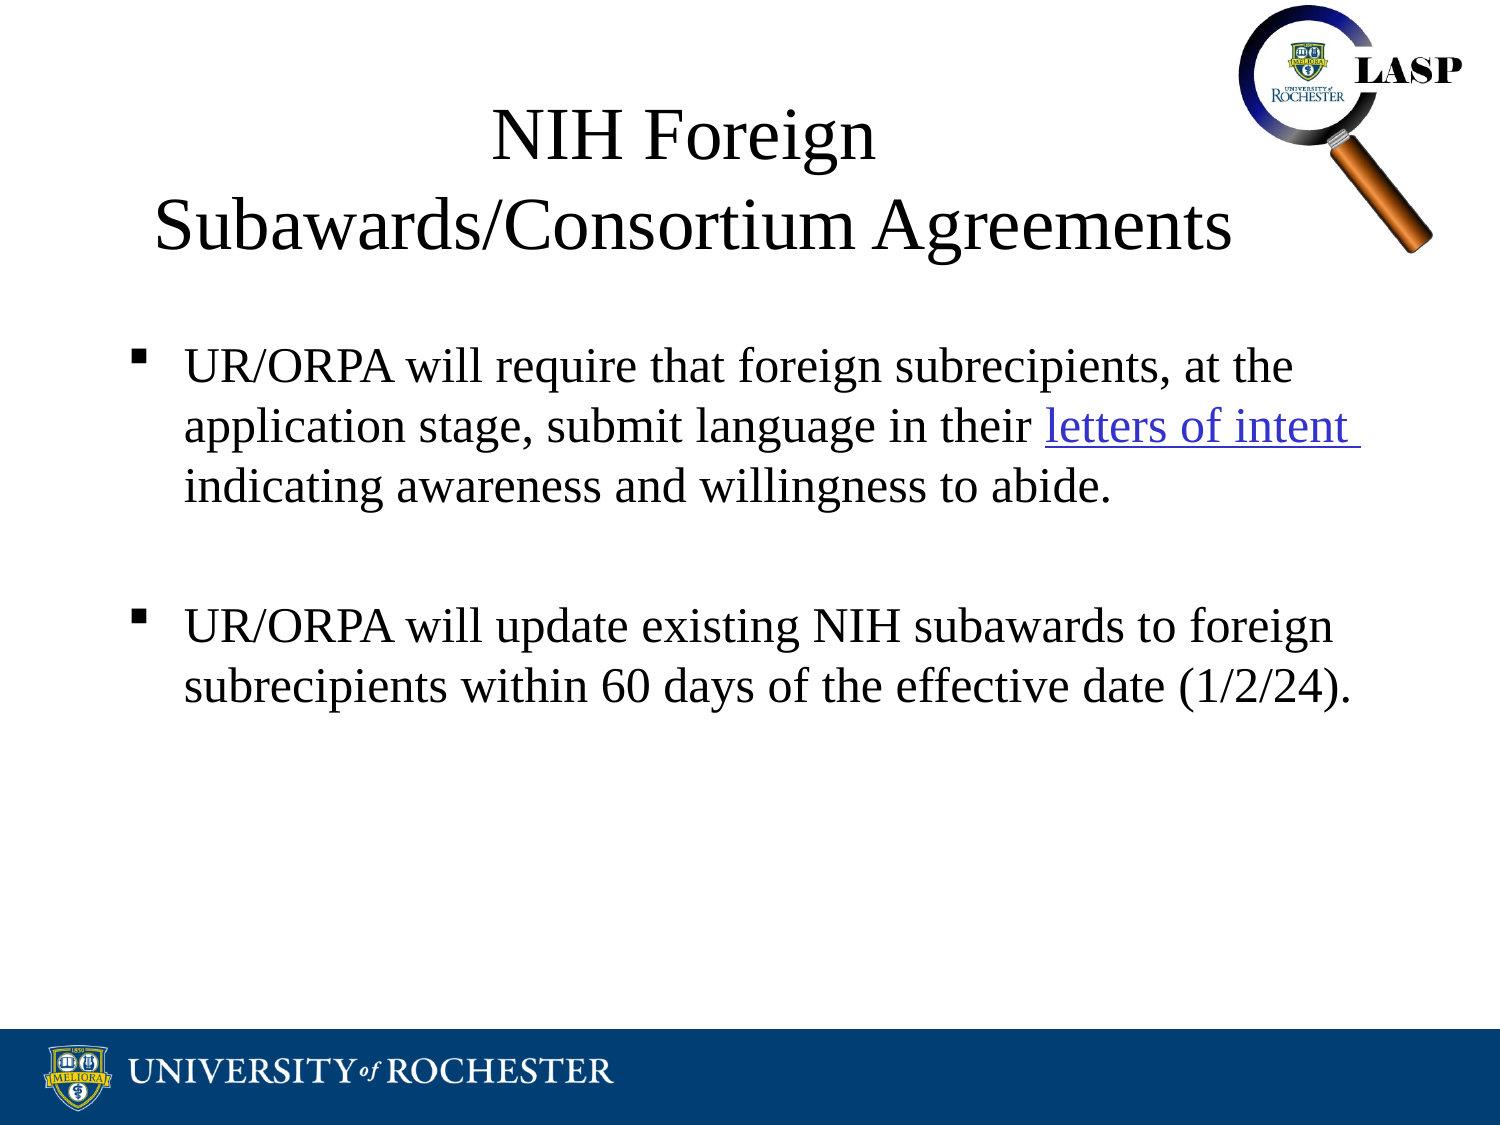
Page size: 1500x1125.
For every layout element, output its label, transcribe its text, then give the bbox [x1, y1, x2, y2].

picture [0, 1029, 1500, 1125]
picture [1215, 4, 1500, 255]
list UR/ORPA will require that foreign subrecipients, at the application stage, submit language in their letters of intent indicating awareness and willingness to abide. UR/ORPA will update existing NIH subawards to foreign subrecipients within 60 days of the effective date (1/2/24). [112, 324, 1388, 1001]
title NIH Foreign Subawards/Consortium Agreements [112, 62, 1276, 288]
